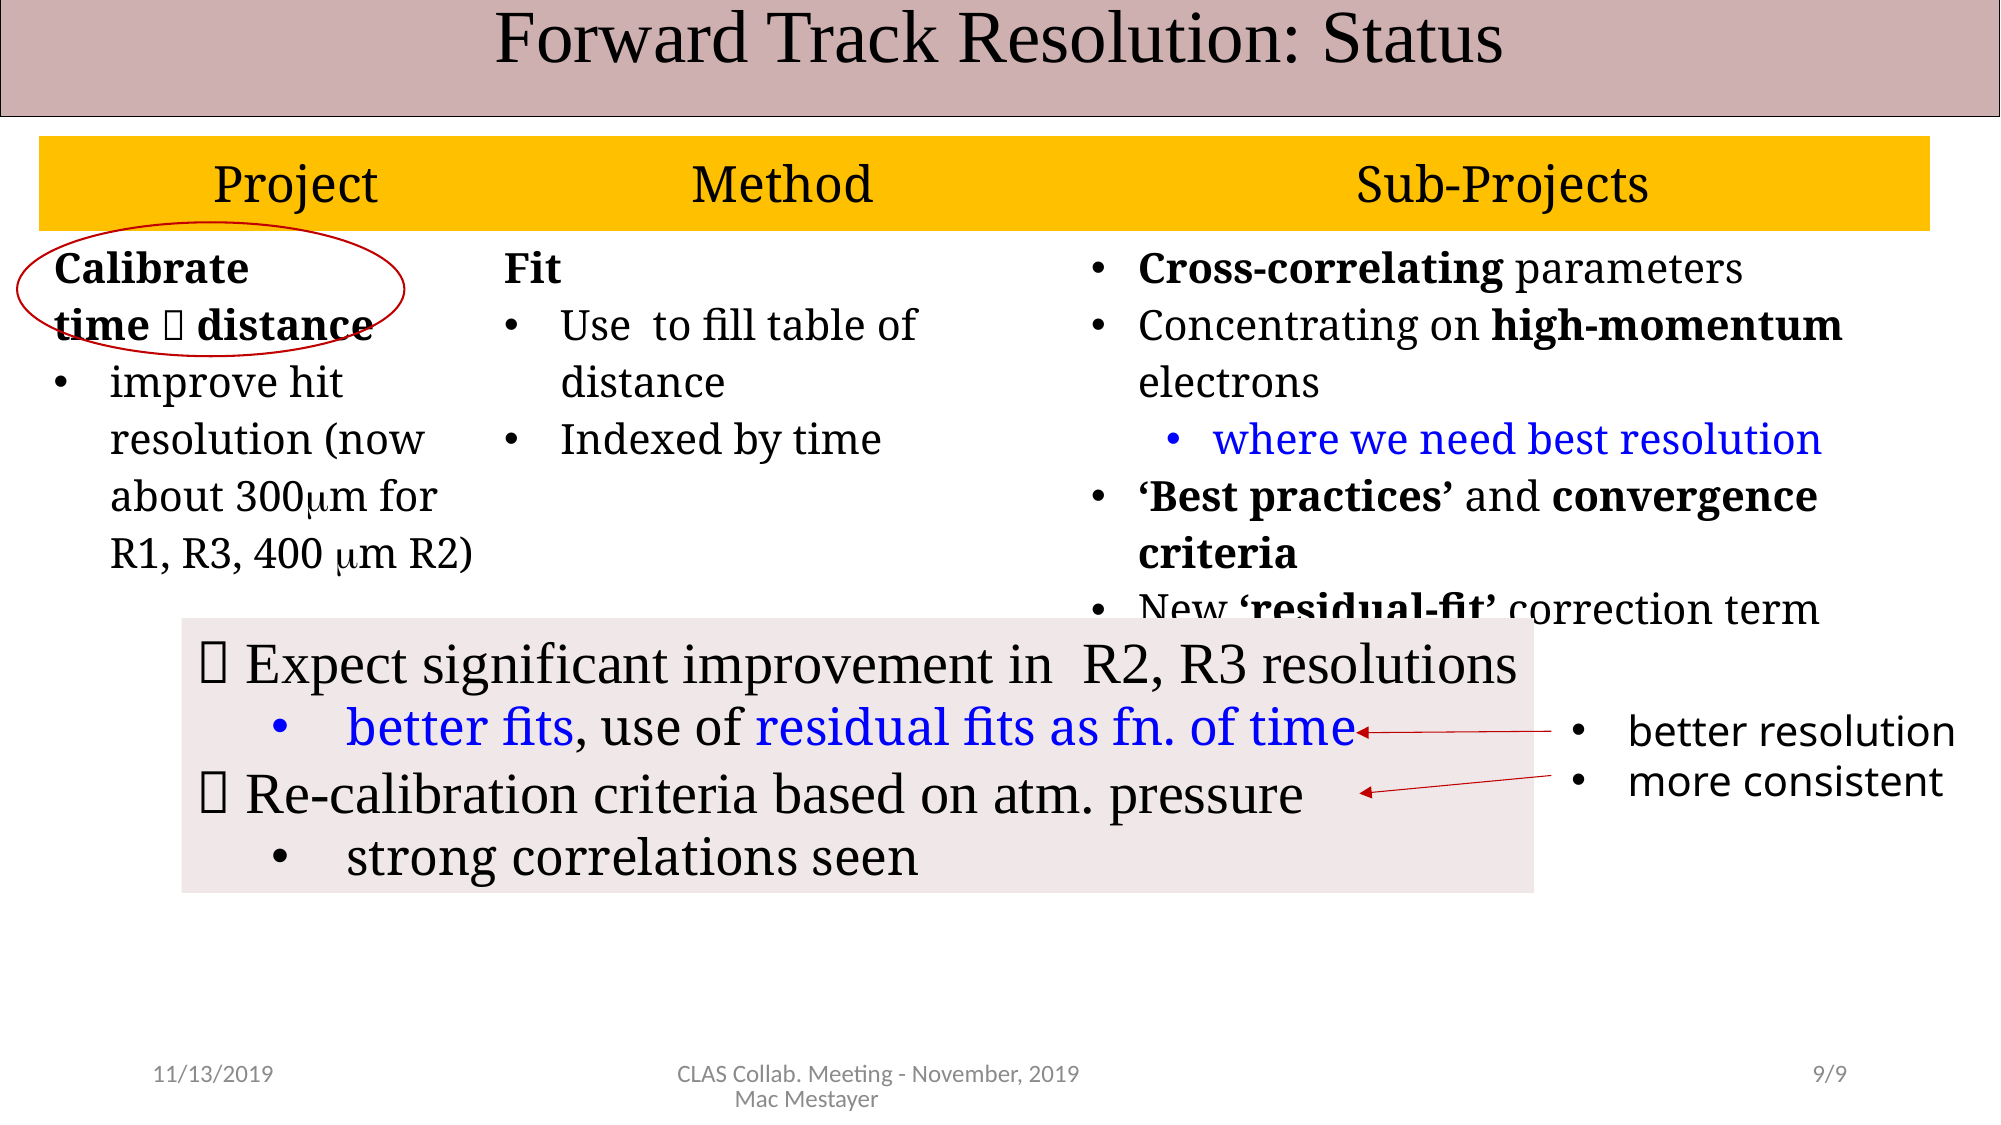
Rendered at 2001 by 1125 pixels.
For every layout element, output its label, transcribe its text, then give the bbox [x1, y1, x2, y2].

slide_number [137, 1042, 588, 1103]
text_box [16, 221, 406, 358]
text_box Forward Track Resolution: Status [0, 0, 2000, 117]
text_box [1359, 775, 1552, 794]
slide_number 9/9 [1412, 1042, 1863, 1103]
footer CLAS Collab. Meeting - November, 2019 Mac Mestayer [662, 1042, 1338, 1103]
text_box better resolution more consistent [1556, 696, 1972, 812]
text_box  Expect significant improvement in R2, R3 resolutions better fits, use of residual fits as fn. of time  Re-calibration criteria based on atm. pressure strong correlations seen [181, 618, 1535, 893]
